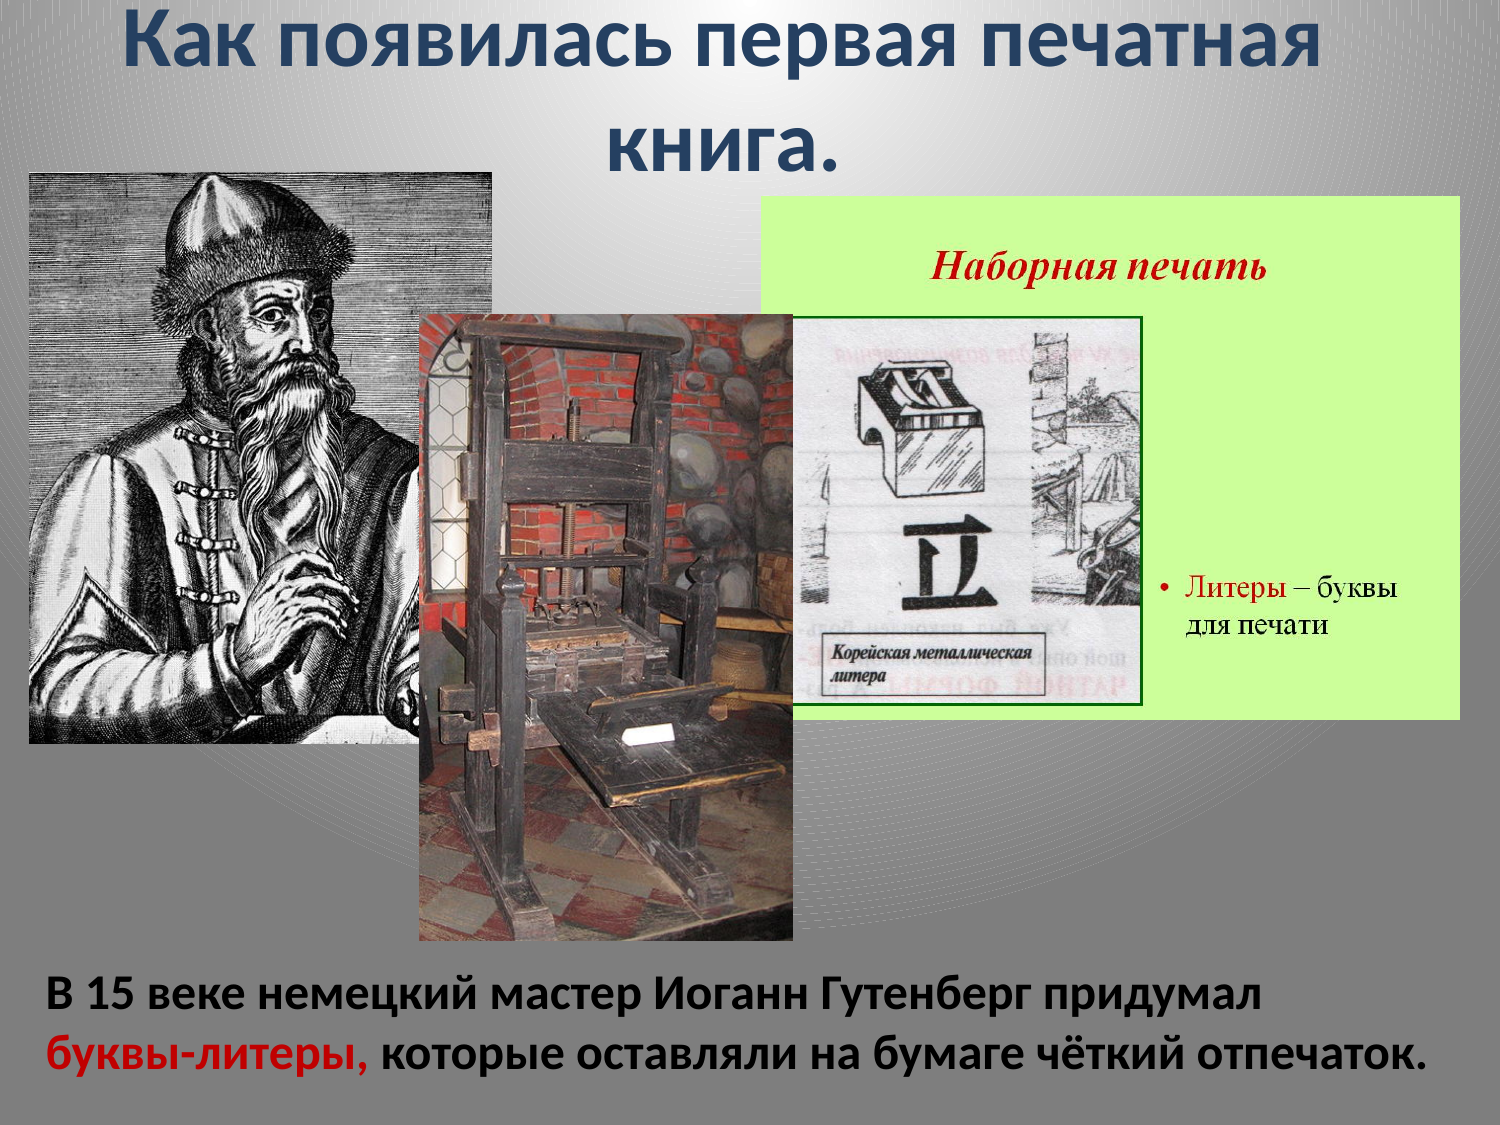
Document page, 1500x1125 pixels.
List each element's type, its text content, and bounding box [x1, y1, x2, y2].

title Как появилась первая печатная книга. [0, 0, 1447, 197]
text_box В 15 веке немецкий мастер Иоганн Гутенберг придумал буквы-литеры, которые оставляли на бумаге чёткий отпечаток. [30, 952, 1444, 1087]
picture [29, 172, 1460, 941]
